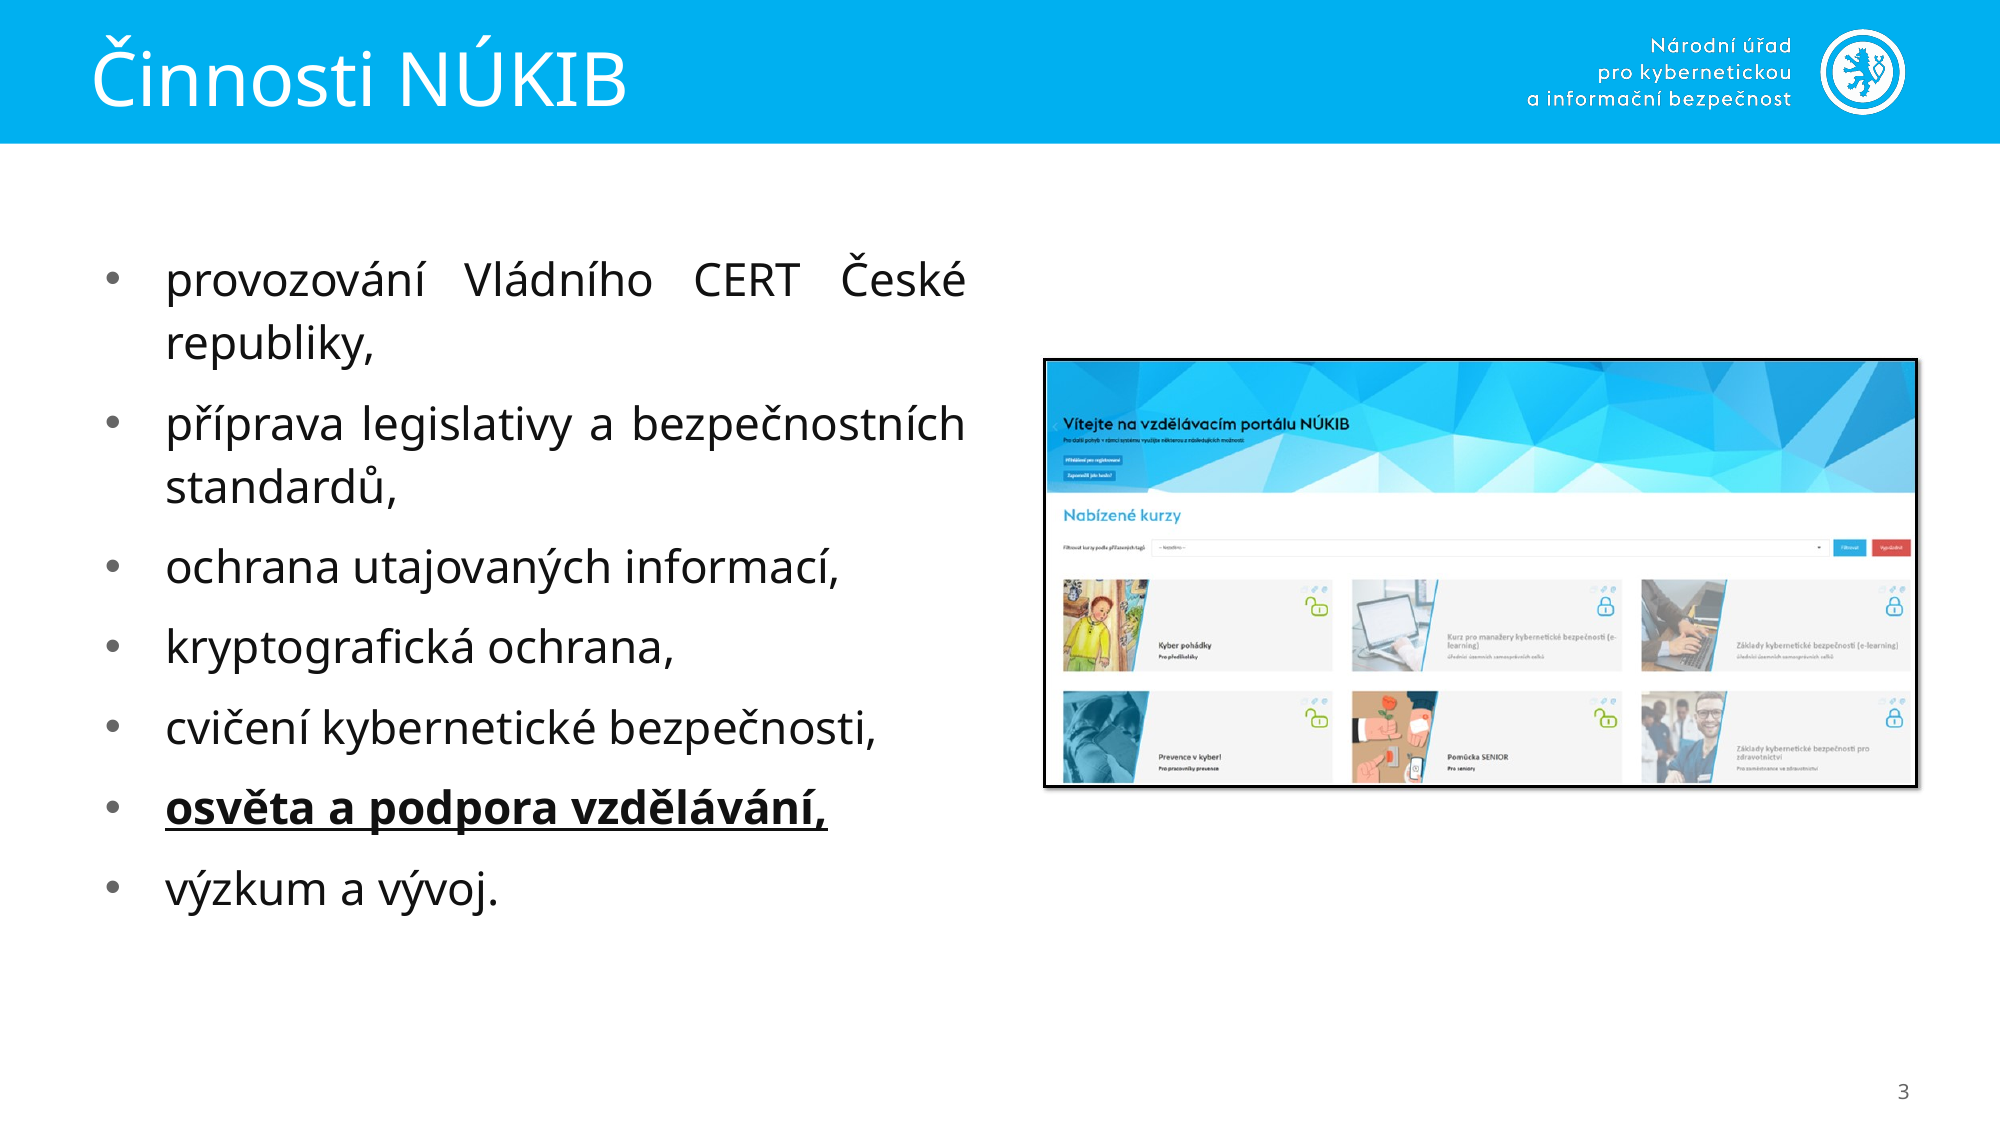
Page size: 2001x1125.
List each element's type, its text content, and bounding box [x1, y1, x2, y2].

picture [1555, 96, 1561, 105]
slide_number 3 [1779, 1062, 1925, 1123]
picture [1039, 355, 1925, 795]
picture [1709, 96, 1716, 109]
picture [1672, 43, 1678, 52]
picture [1645, 96, 1651, 105]
picture [1599, 96, 1605, 105]
picture [1749, 96, 1755, 105]
picture [1715, 71, 1724, 76]
picture [1621, 96, 1628, 105]
picture [1708, 38, 1714, 52]
picture [1728, 67, 1733, 77]
picture [1590, 96, 1595, 105]
picture [1747, 43, 1753, 52]
picture [1679, 71, 1688, 76]
list provozování Vládního CERT České republiky, příprava legislativy a bezpečnostních standardů, ochrana utajovaných informací, kryptografická ochrana, cvičení kybernetické bezpečnosti, osvěta a podpora vzdělávání, výzkum a vývoj. [75, 227, 983, 1057]
picture [1671, 92, 1677, 105]
picture [1756, 65, 1760, 78]
picture [1821, 30, 1905, 114]
picture [1783, 39, 1789, 52]
title Činnosti NÚKIB [75, 23, 1460, 124]
picture [1642, 65, 1646, 78]
picture [1769, 43, 1775, 52]
picture [1600, 69, 1606, 82]
picture [1531, 96, 1537, 105]
